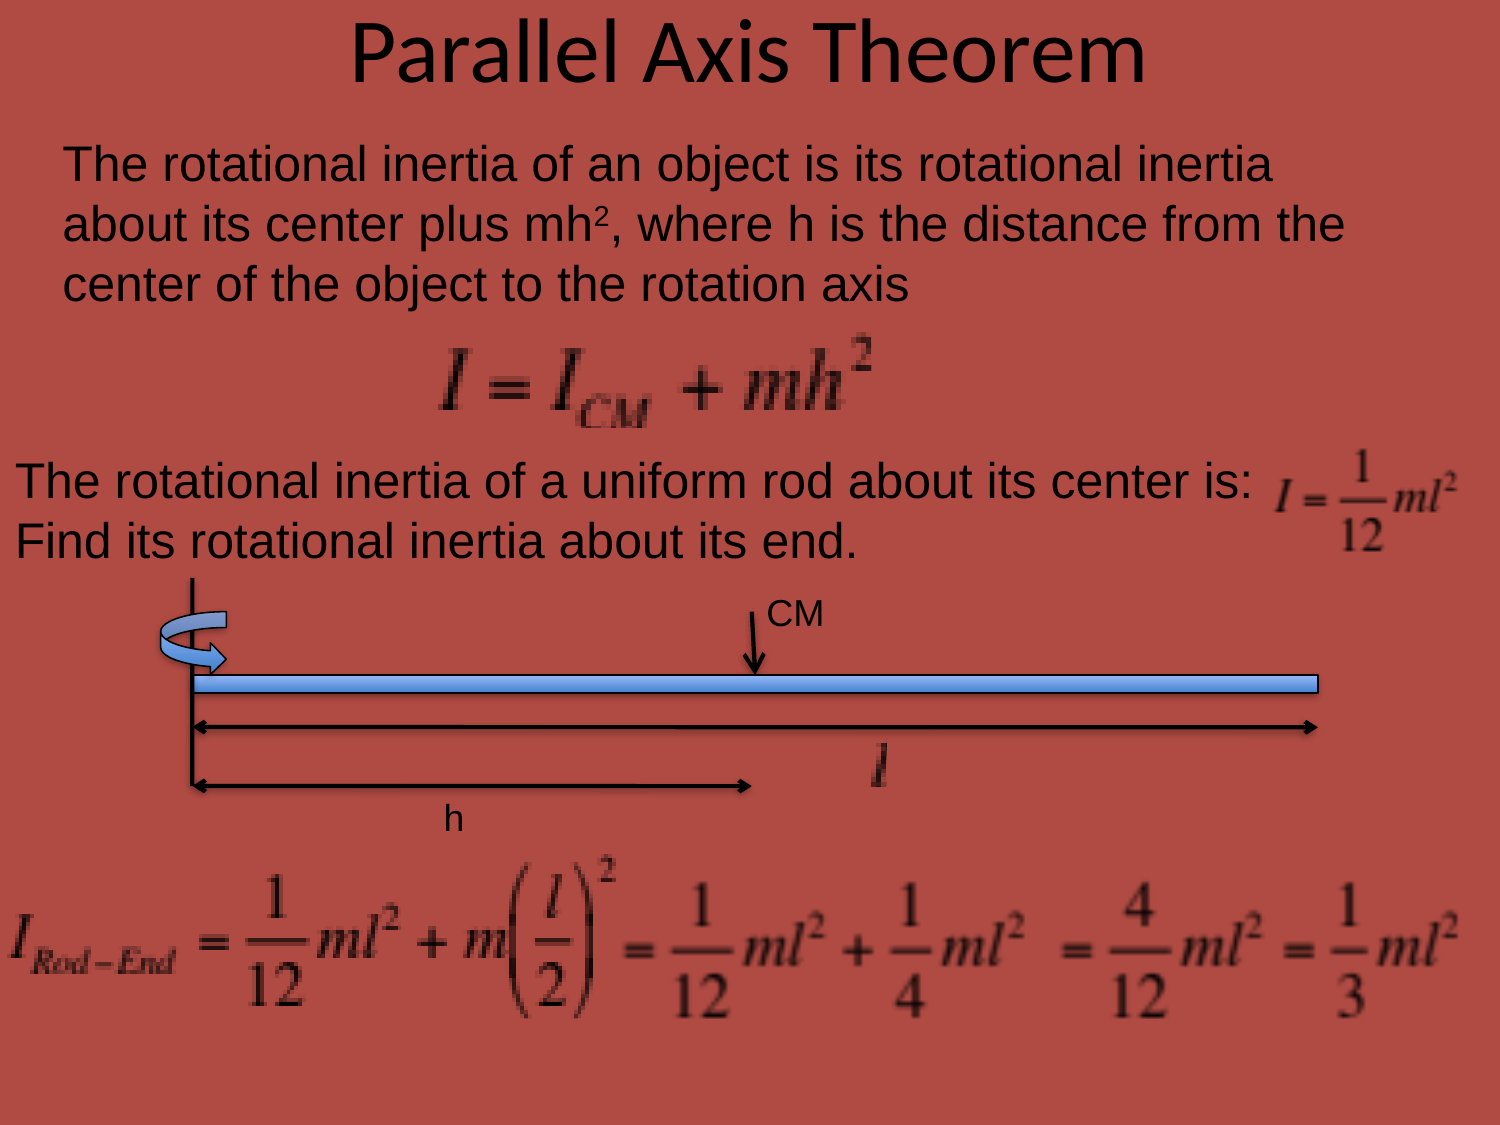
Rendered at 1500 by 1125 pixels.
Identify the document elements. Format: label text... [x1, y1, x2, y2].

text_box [1267, 441, 1459, 552]
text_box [428, 321, 873, 428]
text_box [1053, 871, 1459, 1019]
text_box The rotational inertia of an object is its rotational inertia about its center plus mh2, where h is the distance from the center of the object to the rotation axis [47, 124, 1425, 320]
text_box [160, 577, 1319, 787]
title Parallel Axis Theorem [75, 0, 1425, 91]
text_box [0, 846, 617, 1019]
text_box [615, 871, 1026, 1019]
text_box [192, 796, 854, 848]
text_box The rotational inertia of a uniform rod about its center is: Find its rotational inertia about its end. [0, 441, 1378, 577]
